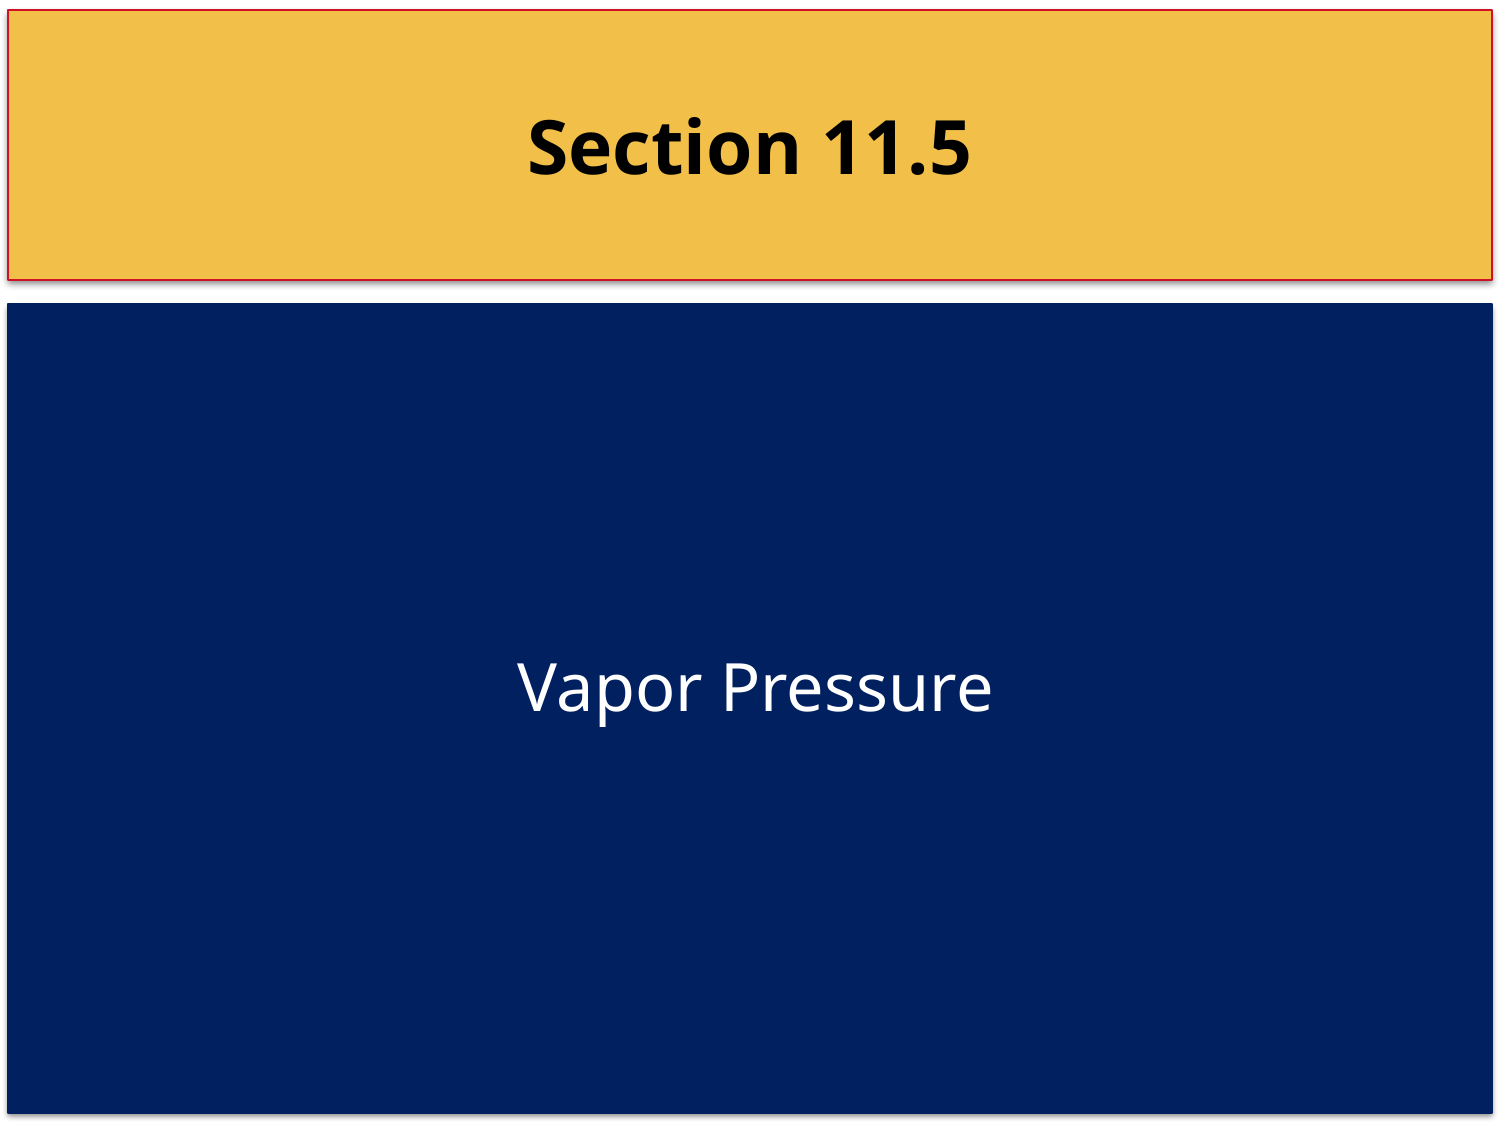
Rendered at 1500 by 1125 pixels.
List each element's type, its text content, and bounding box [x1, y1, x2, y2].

text_box [7, 303, 1493, 1114]
text_box Section 11.5 [7, 9, 1493, 281]
text_box Vapor Pressure [335, 637, 1177, 732]
